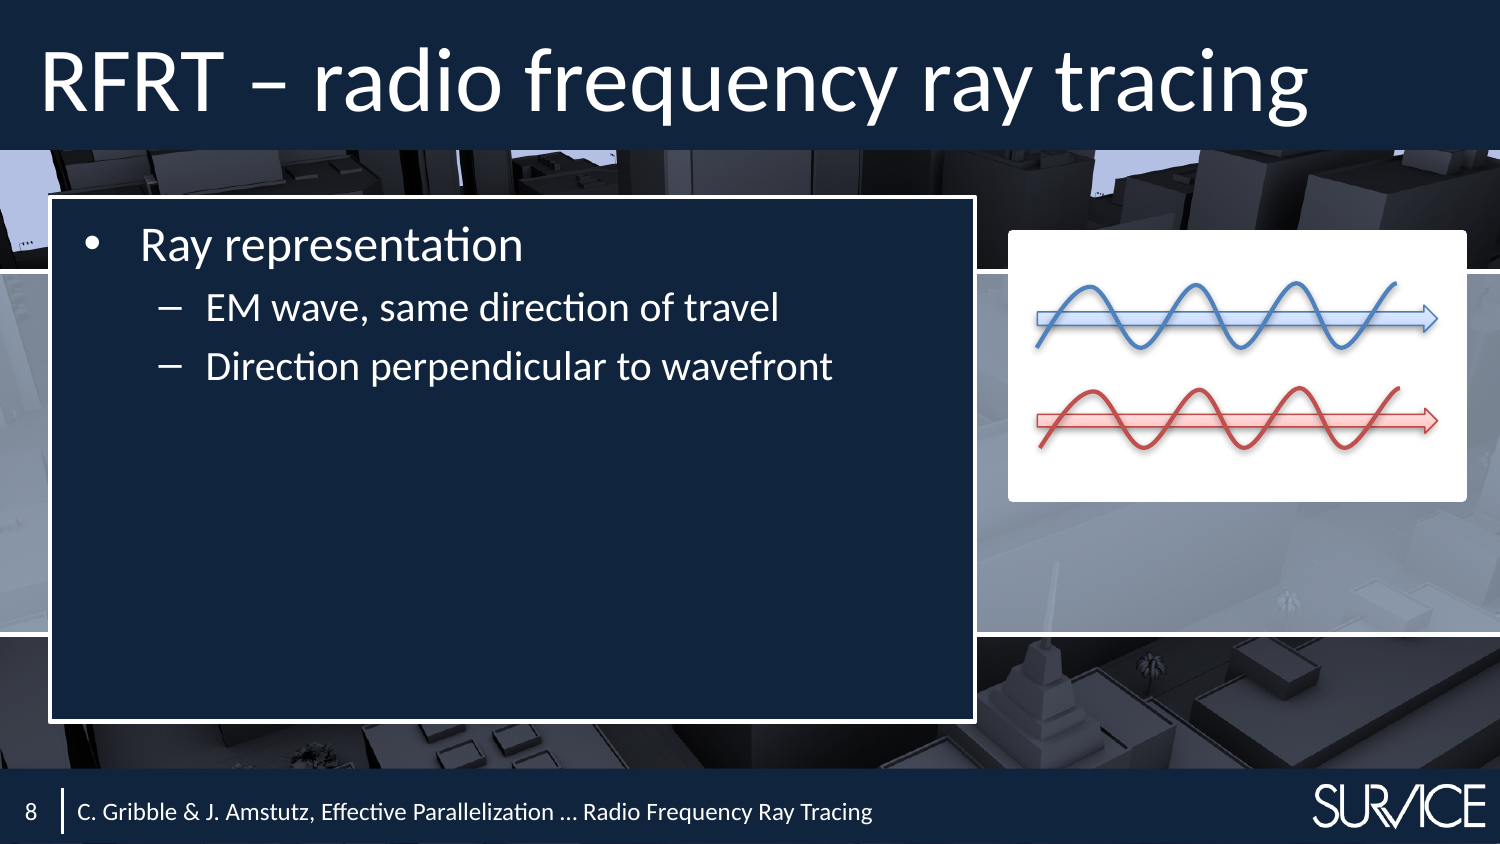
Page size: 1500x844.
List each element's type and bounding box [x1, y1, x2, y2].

picture [0, 0, 1500, 844]
text_box [1012, 234, 1463, 498]
